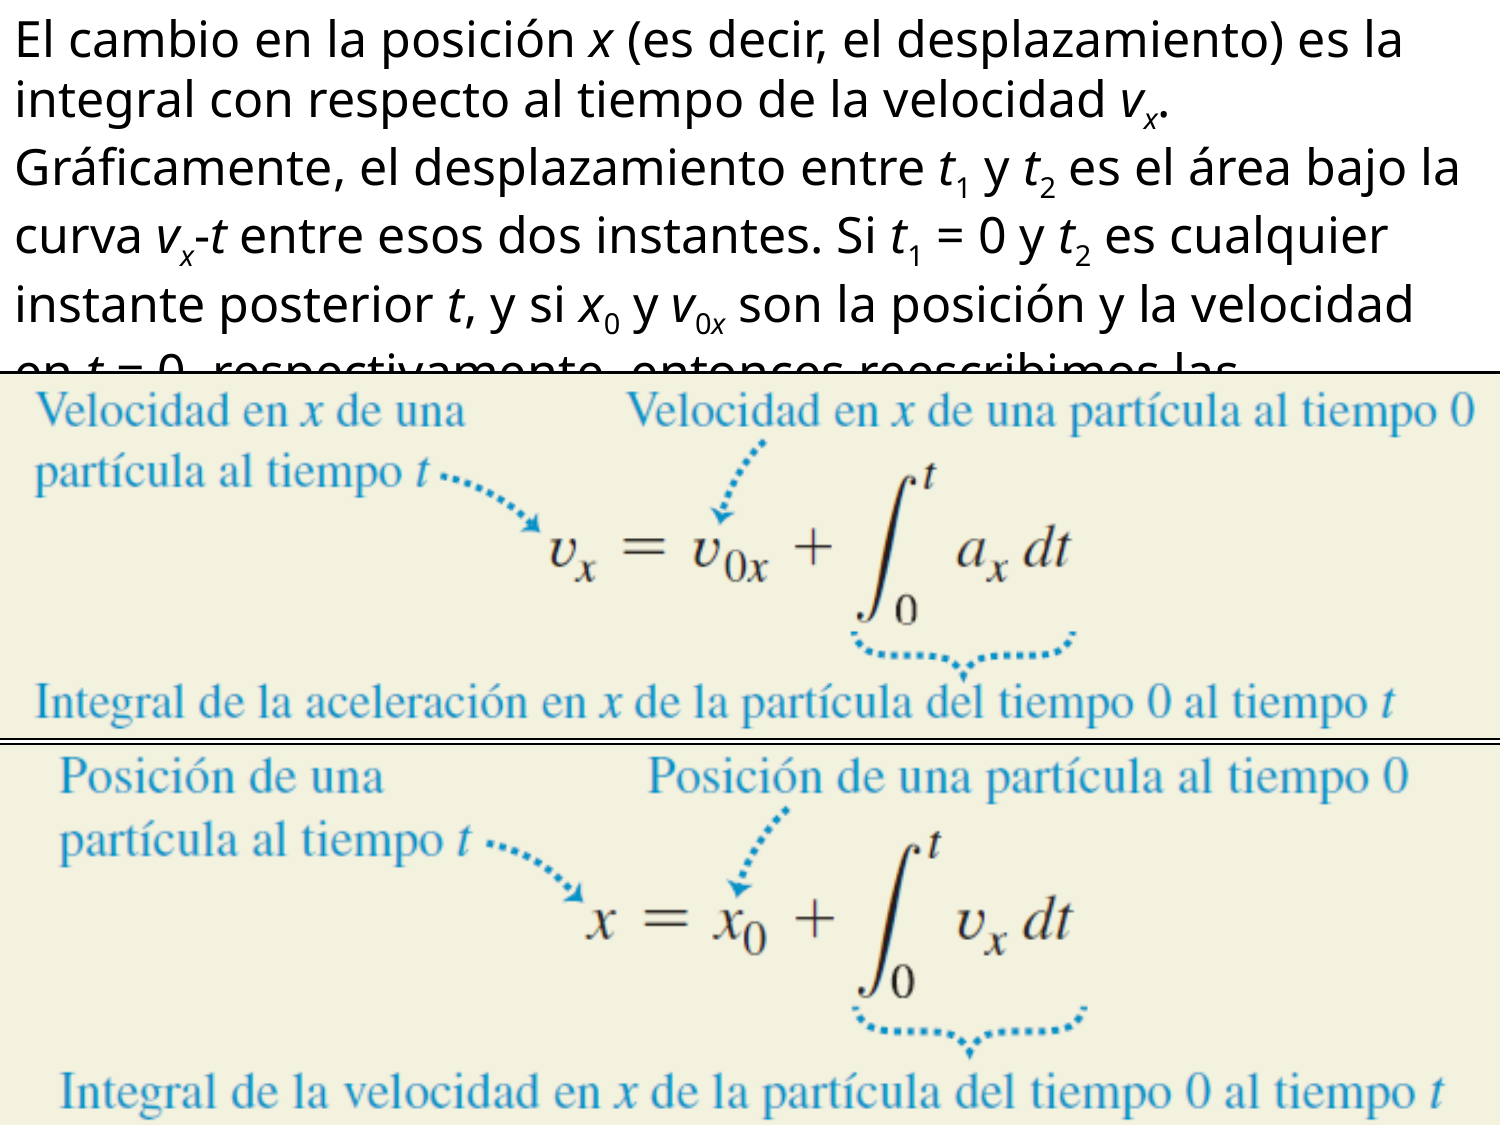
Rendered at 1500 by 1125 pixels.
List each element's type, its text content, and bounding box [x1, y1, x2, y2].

picture [0, 373, 1500, 739]
picture [0, 744, 1500, 1125]
text_box El cambio en la posición x (es decir, el desplazamiento) es la integral con respecto al tiempo de la velocidad vx. Gráficamente, el desplazamiento entre t1 y t2 es el área bajo la curva vx-t entre esos dos instantes. Si t1 = 0 y t2 es cualquier instante posterior t, y si x0 y v0x son la posición y la velocidad en t = 0, respectivamente, entonces reescribimos las ecuaciones como: [0, 0, 1500, 371]
